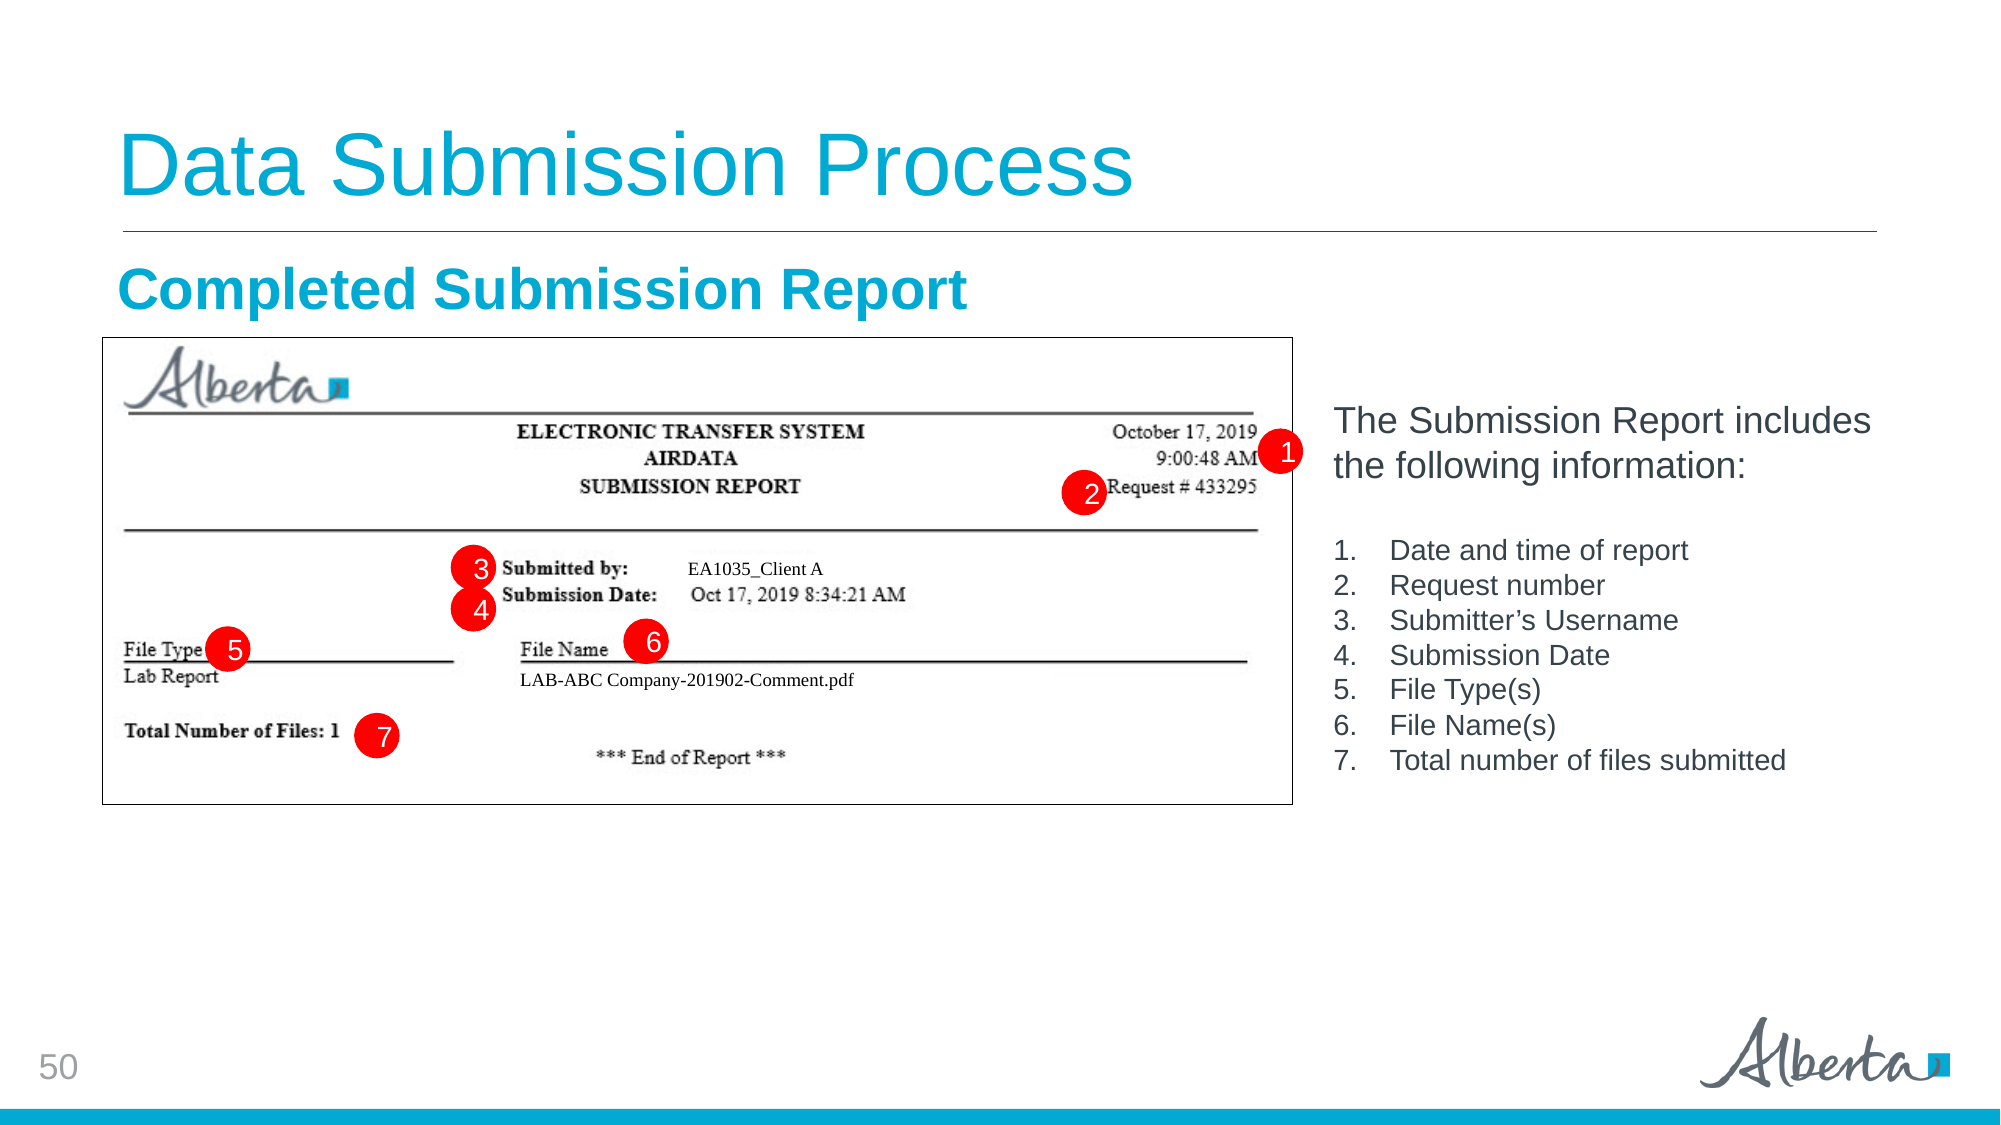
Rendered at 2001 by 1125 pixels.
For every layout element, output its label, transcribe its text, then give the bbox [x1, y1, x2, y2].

text_box Completed Submission Report [102, 243, 1876, 329]
title Data Submission Process [102, 96, 1900, 221]
text_box The Submission Report includes the following information: Date and time of report Request number Submitter’s Username Submission Date File Type(s) File Name(s) Total number of files submitted [1318, 388, 1894, 784]
picture [102, 337, 1294, 805]
text_box 1 [1299, 438, 1304, 465]
slide_number 50 [23, 1035, 474, 1096]
picture [1700, 1017, 1950, 1088]
